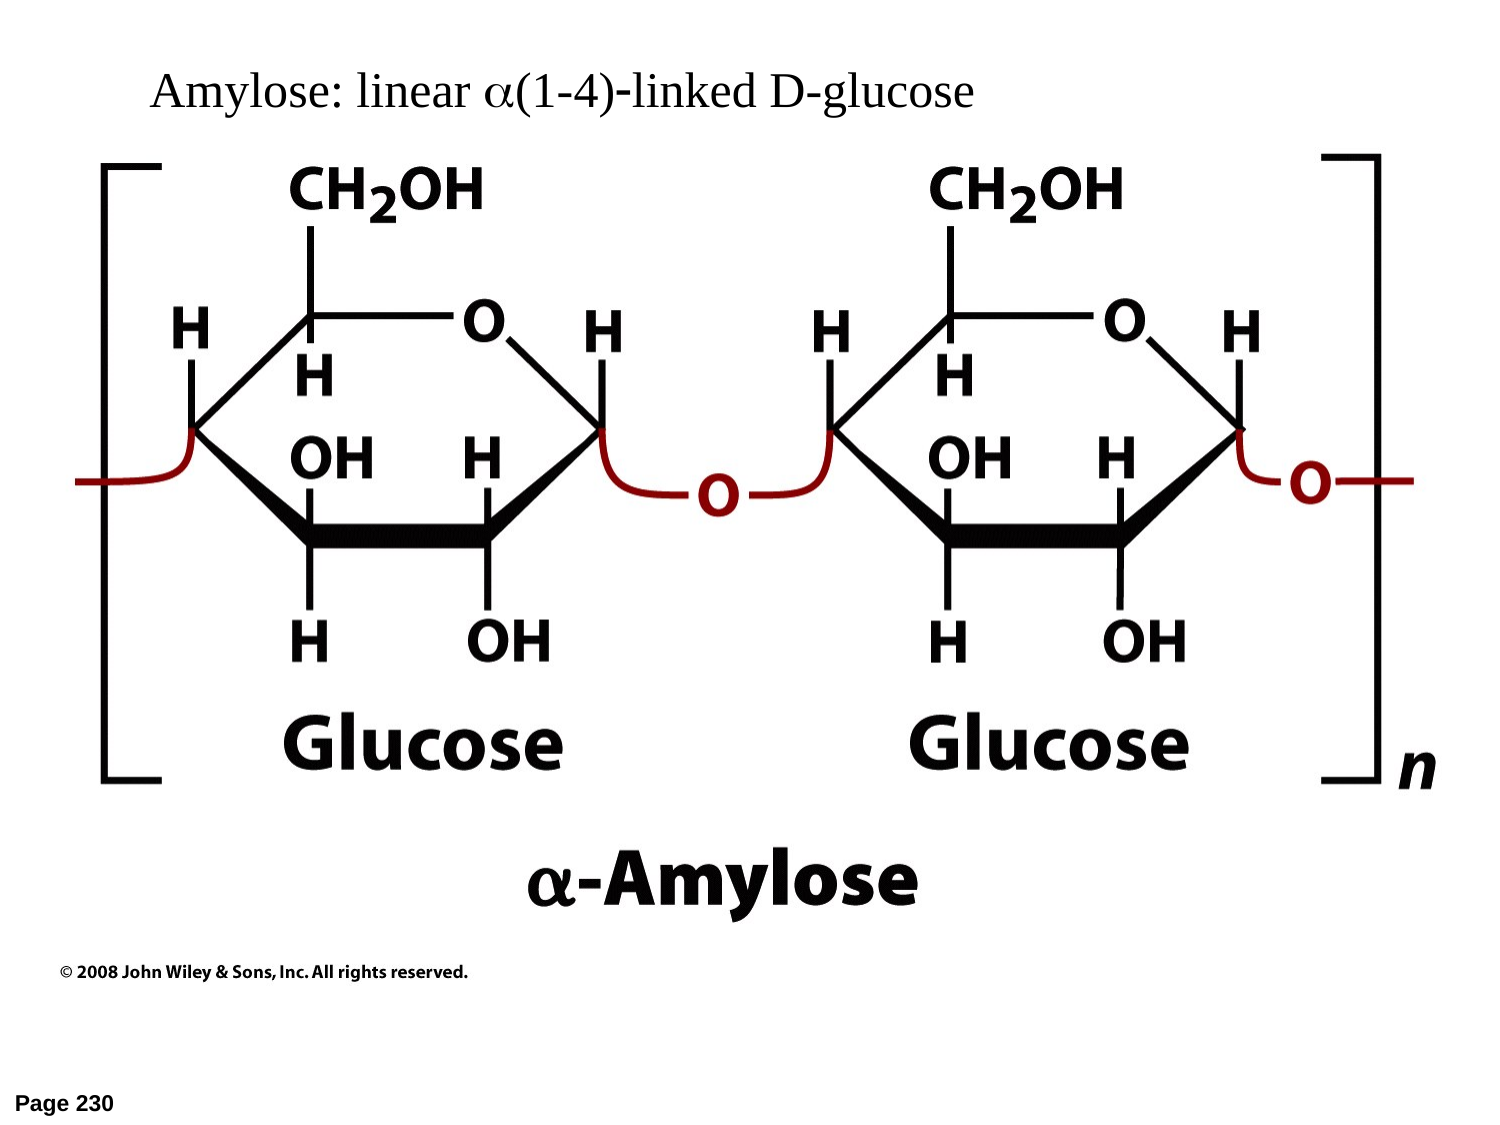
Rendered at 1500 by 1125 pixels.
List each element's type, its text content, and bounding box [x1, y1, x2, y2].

picture [49, 139, 1450, 986]
text_box Amylose: linear a(1-4)-linked D-glucose [134, 49, 991, 125]
text_box Page 230 [0, 1081, 1500, 1124]
